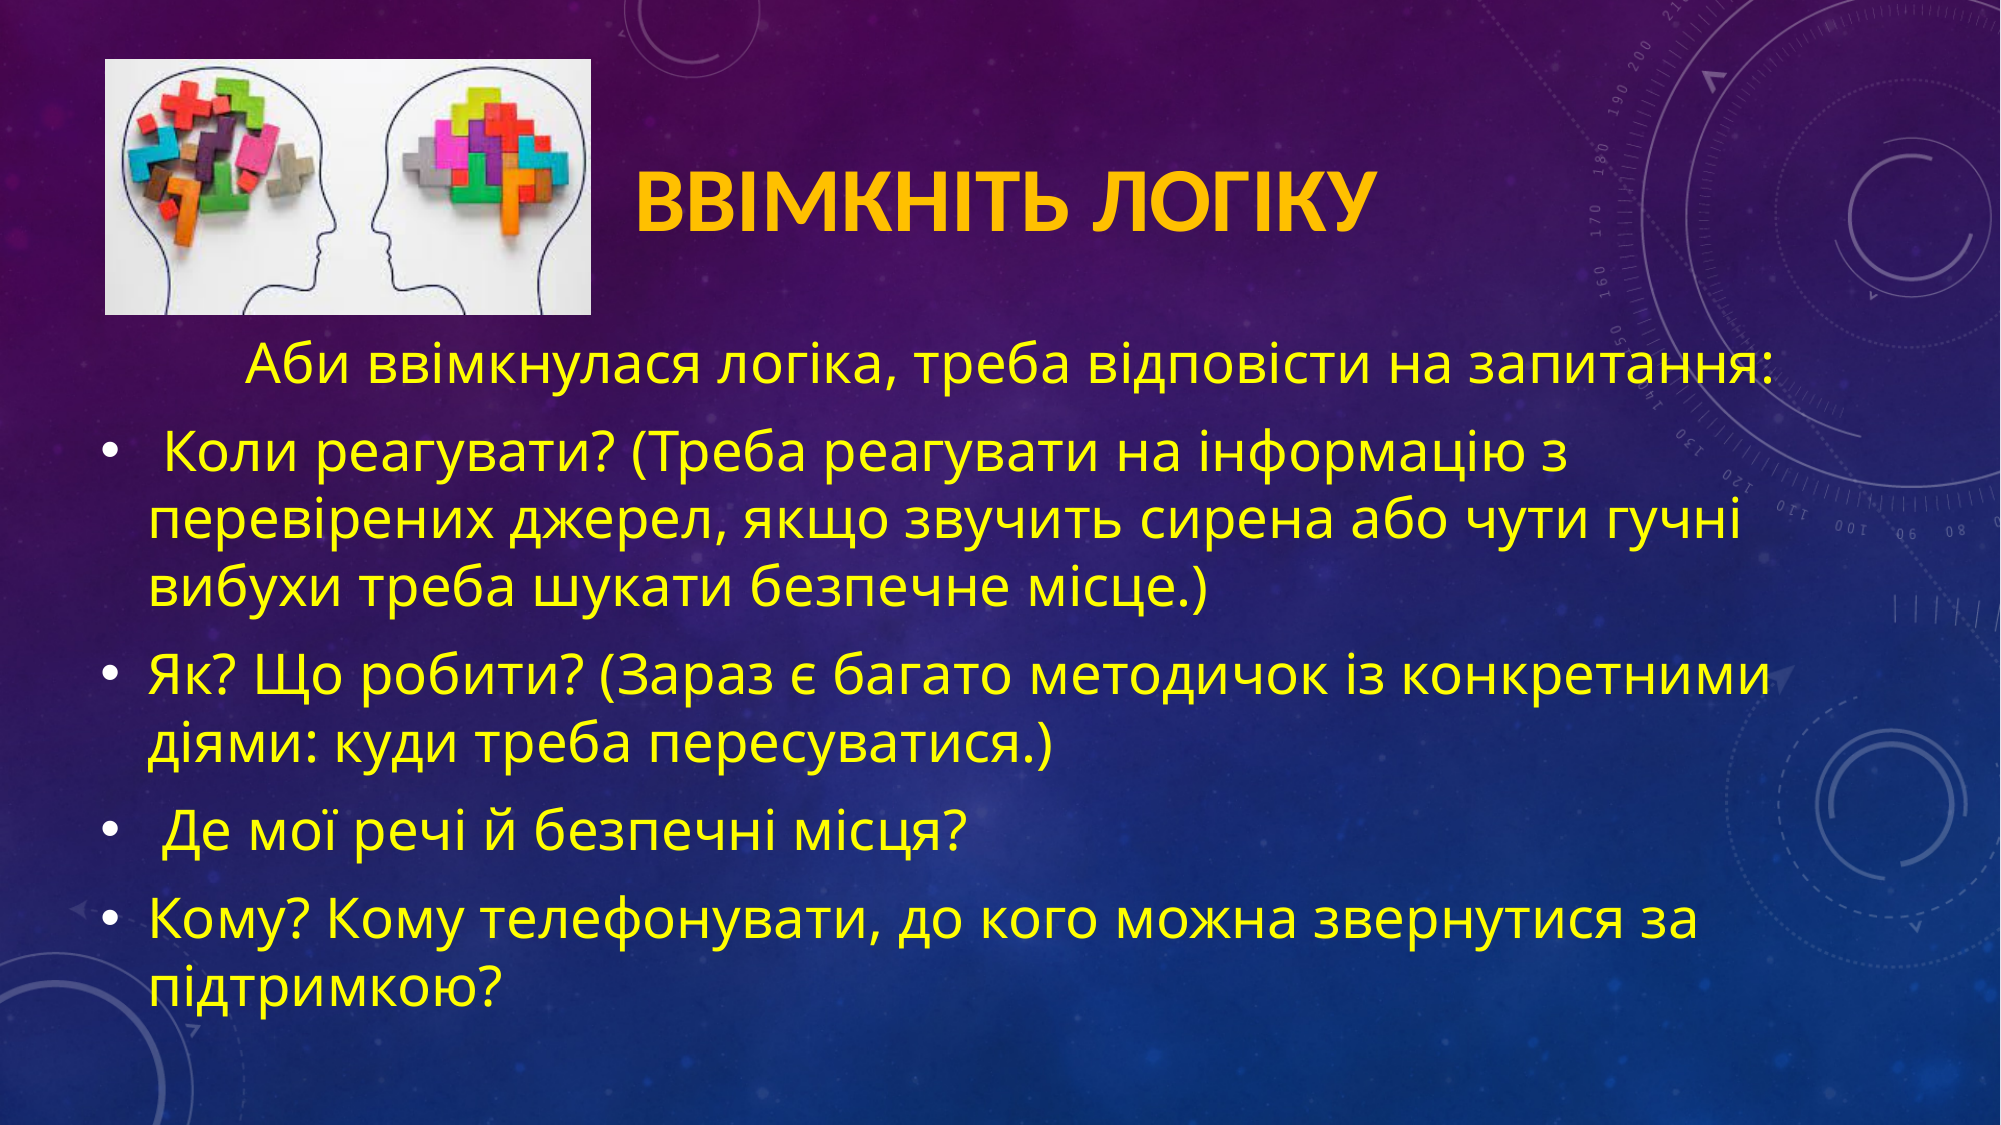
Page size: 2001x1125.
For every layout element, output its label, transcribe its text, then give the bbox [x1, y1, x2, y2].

list Аби ввімкнулася логіка, треба відповісти на запитання: Коли реагувати? (Треба реагувати на інформацію з перевірених джерел, якщо звучить сирена або чути гучні вибухи треба шукати безпечне місце.) Як? Що робити? (Зараз є багато методичок із конкретними діями: куди треба пересуватися.) Де мої речі й безпечні місця? Кому? Кому телефонувати, до кого можна звернутися за підтримкою? [85, 314, 1937, 1031]
picture [0, 0, 2001, 1125]
title ВВІМКНІТЬ ЛОГІКУ [595, 75, 1838, 314]
